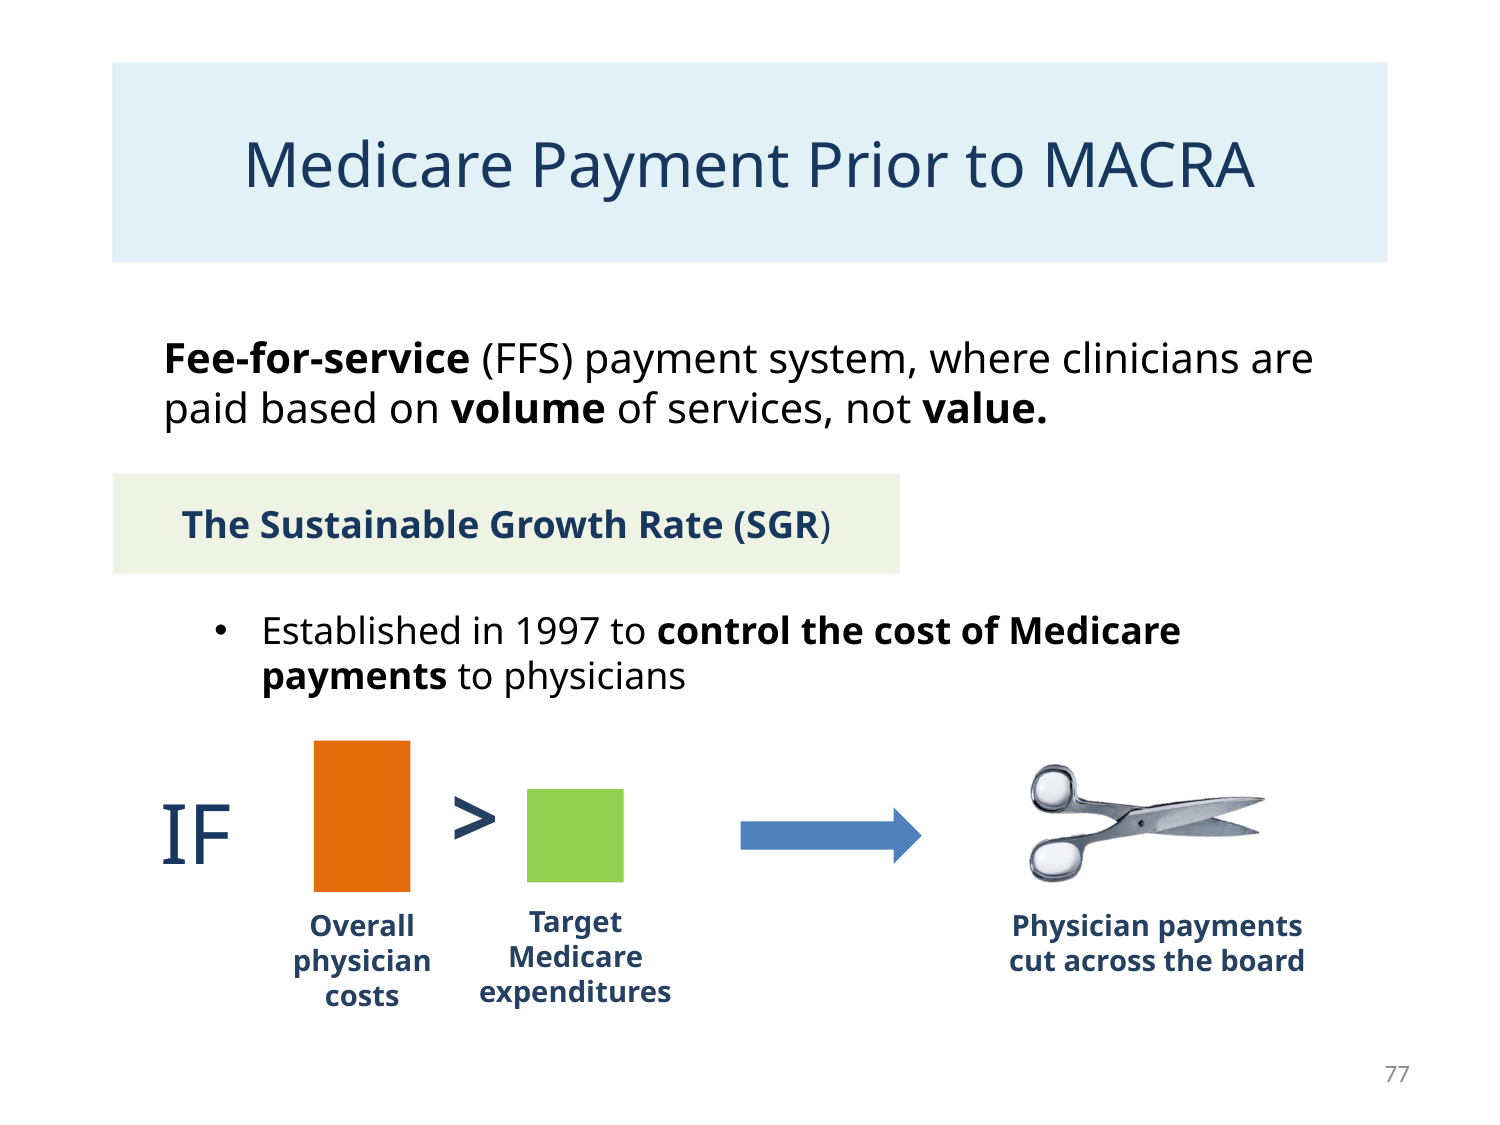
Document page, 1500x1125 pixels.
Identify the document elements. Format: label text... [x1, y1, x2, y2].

text_box [738, 805, 924, 866]
text_box Medicare Payment Prior to MACRA [112, 62, 1388, 263]
text_box [312, 738, 413, 894]
text_box Physician payments cut across the board [989, 899, 1326, 985]
text_box Overall physician costs [248, 899, 477, 1020]
slide_number 77 [1074, 1042, 1425, 1103]
picture [984, 679, 1288, 947]
text_box The Sustainable Growth Rate (SGR) [112, 473, 900, 574]
text_box > [410, 758, 541, 873]
text_box [525, 787, 626, 884]
text_box Established in 1997 to control the cost of Medicare payments to physicians [124, 599, 1350, 705]
text_box IF [127, 773, 266, 889]
text_box Target Medicare expenditures [461, 896, 690, 1016]
text_box Fee-for-service (FFS) payment system, where clinicians are paid based on volume of services, not value. [148, 324, 1352, 440]
